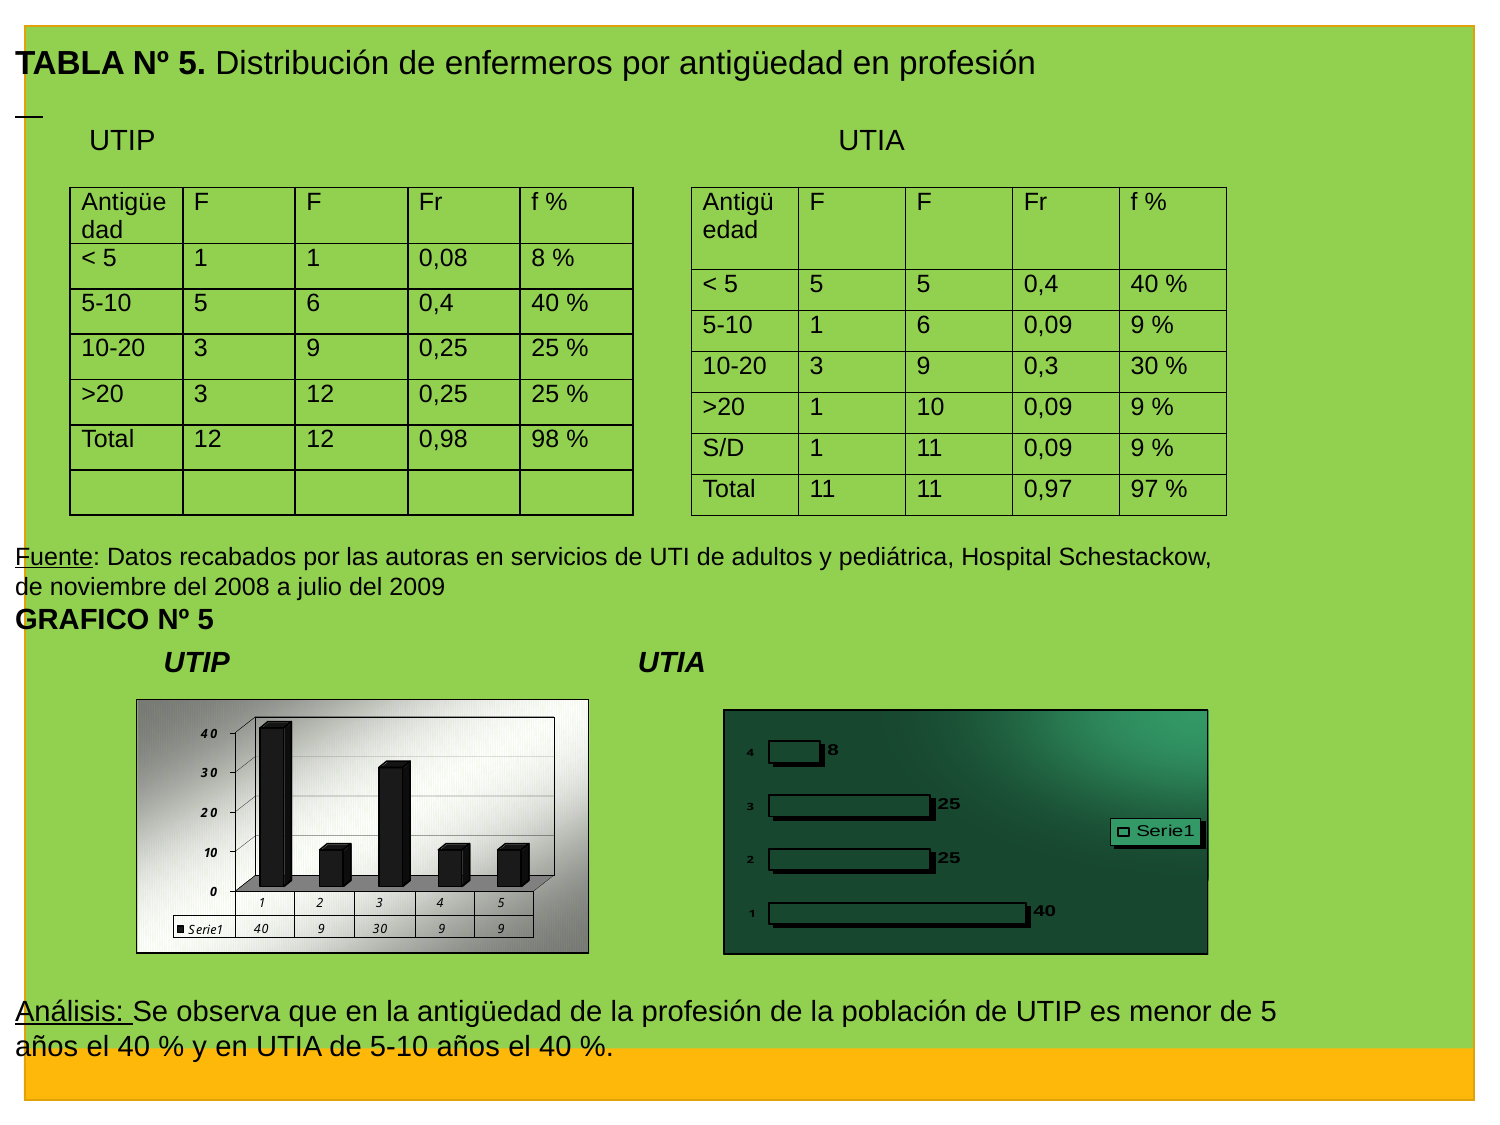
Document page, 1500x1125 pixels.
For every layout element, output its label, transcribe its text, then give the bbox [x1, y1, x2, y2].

text_box UTIP UTIA Análisis: Se observa que en la antigüedad de la profesión de la población de UTIP es menor de 5 años el 40 % y en UTIA de 5-10 años el 40 %. [0, 635, 1313, 1115]
picture [716, 704, 1217, 959]
table_header En relación con sus colegas [121, 683, 605, 968]
table_header En relación con sus colegas [707, 695, 1226, 966]
picture [130, 693, 596, 960]
text_box TABLA Nº 5. Distribución de enfermeros por antigüedad en profesión UTIP UTIA Fuente: Datos recabados por las autoras en servicios de UTI de adultos y pediátrica, Hospital Schestackow, de noviembre del 2008 a julio del 2009 GRAFICO Nº 5 [0, 3, 1500, 688]
